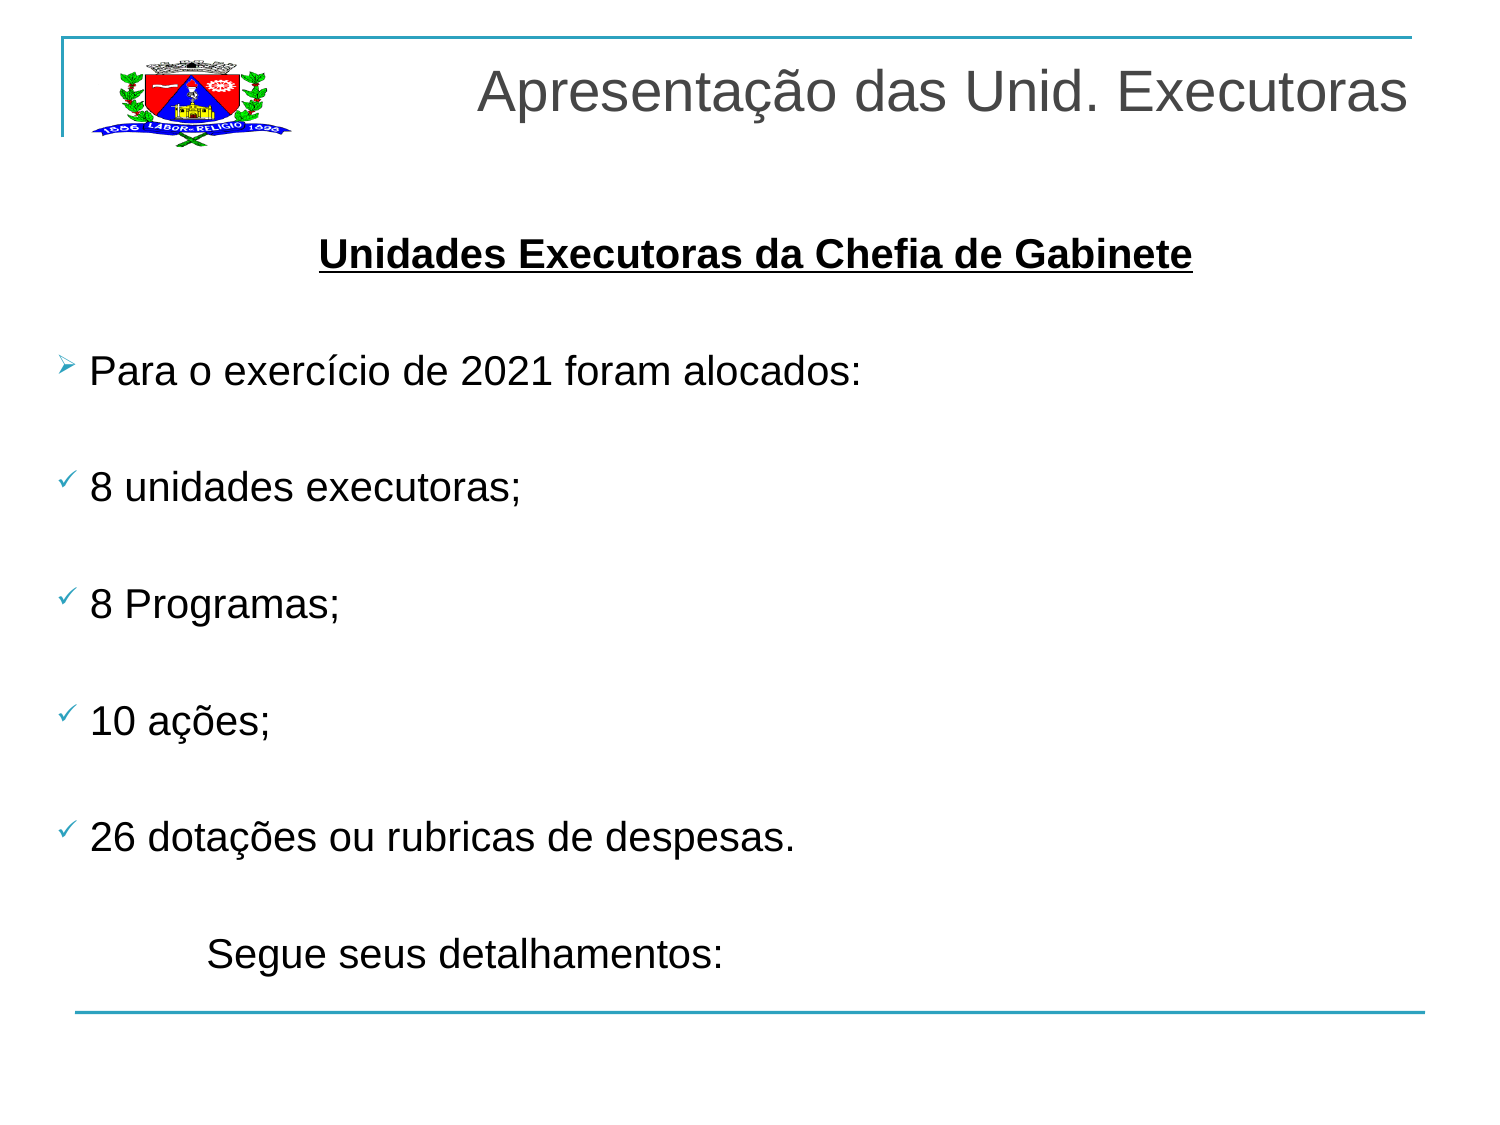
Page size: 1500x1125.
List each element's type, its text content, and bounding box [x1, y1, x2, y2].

picture [88, 54, 302, 162]
list Unidades Executoras da Chefia de Gabinete Para o exercício de 2021 foram alocados: 8 unidades executoras; 8 Programas; 10 ações; 26 dotações ou rubricas de despesas. Segue seus detalhamentos: [40, 160, 1471, 1006]
title Apresentação das Unid. Executoras [74, 45, 1426, 150]
